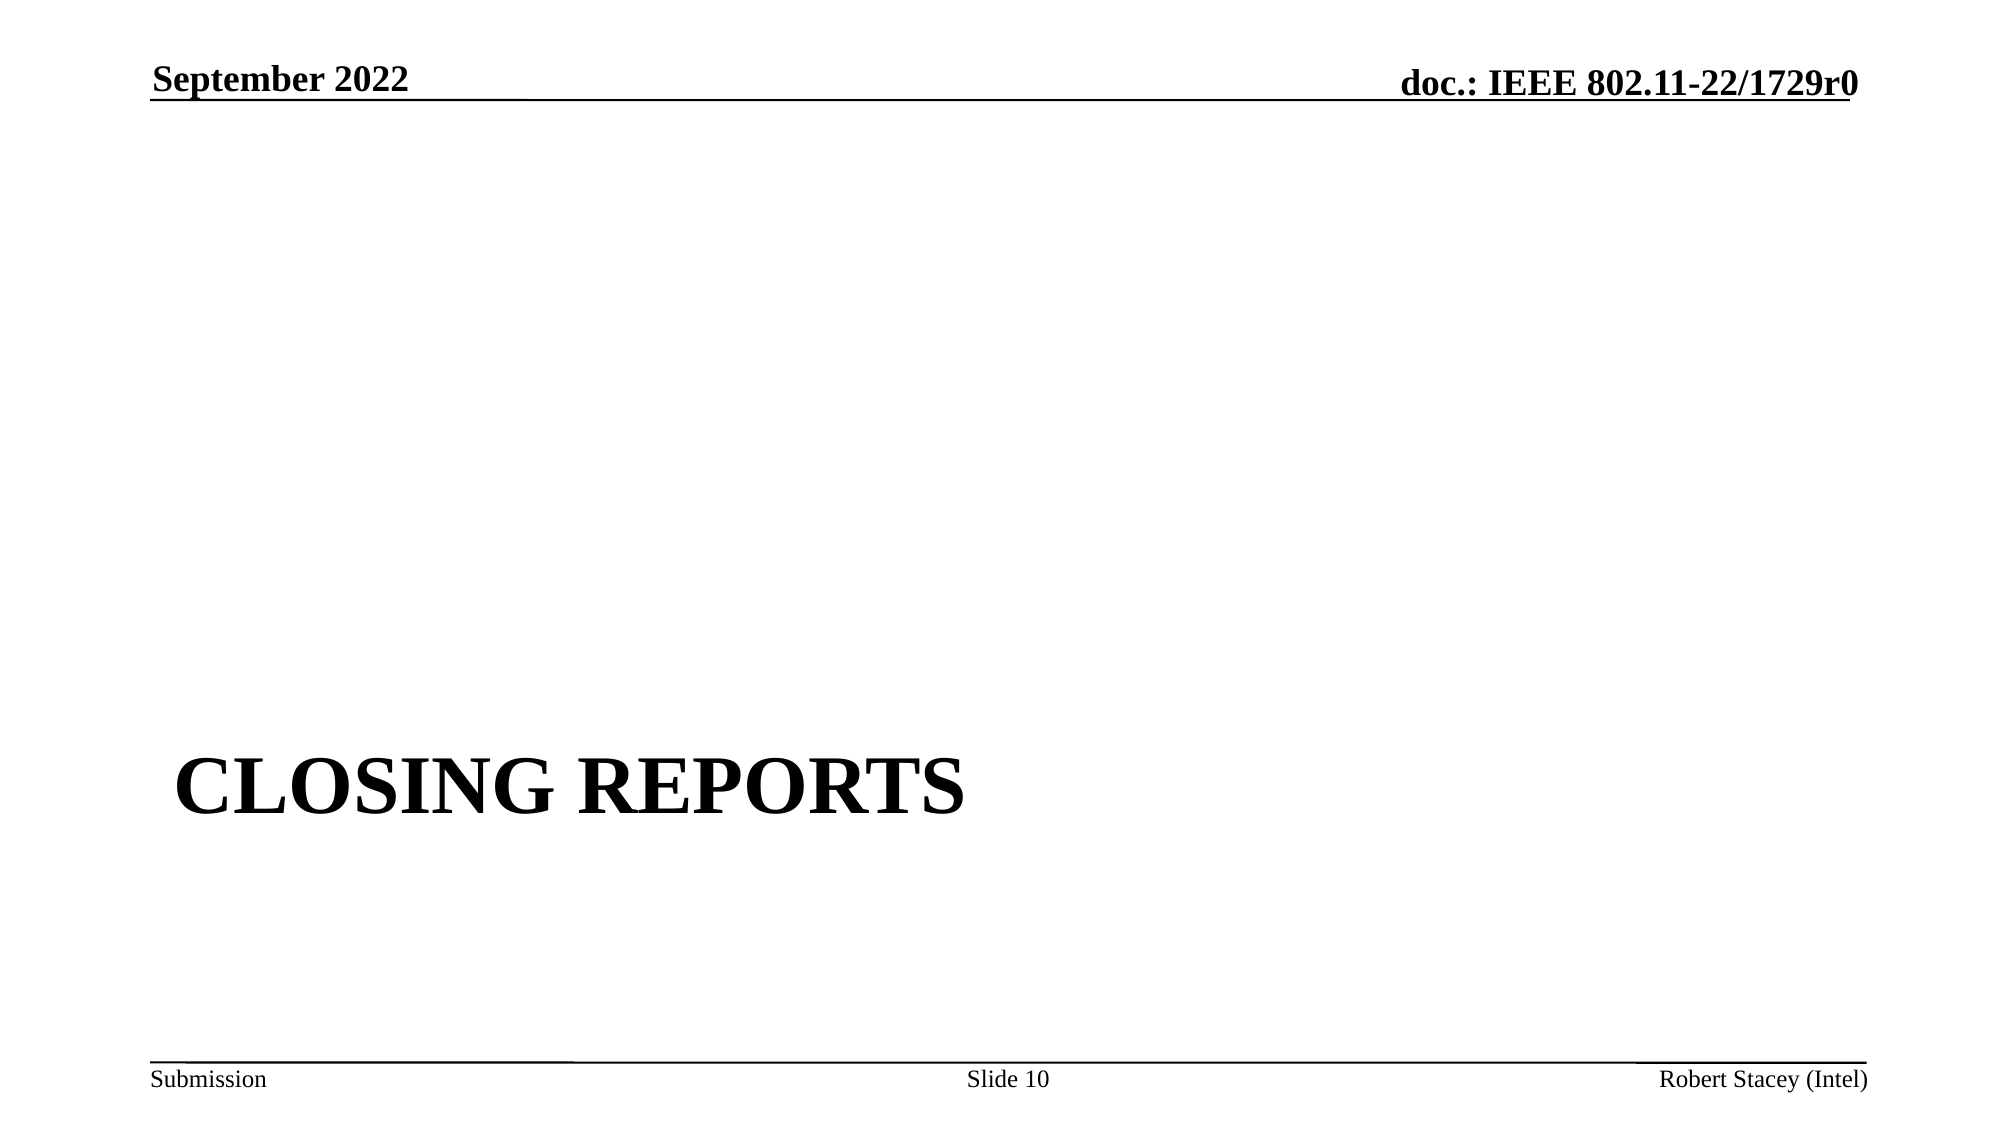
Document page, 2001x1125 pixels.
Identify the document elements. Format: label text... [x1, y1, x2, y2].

slide_number Slide 10 [950, 1061, 1067, 1123]
title Closing Reports [157, 722, 1859, 947]
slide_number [152, 54, 563, 100]
footer Robert Stacey (Intel) [1171, 1061, 1869, 1093]
